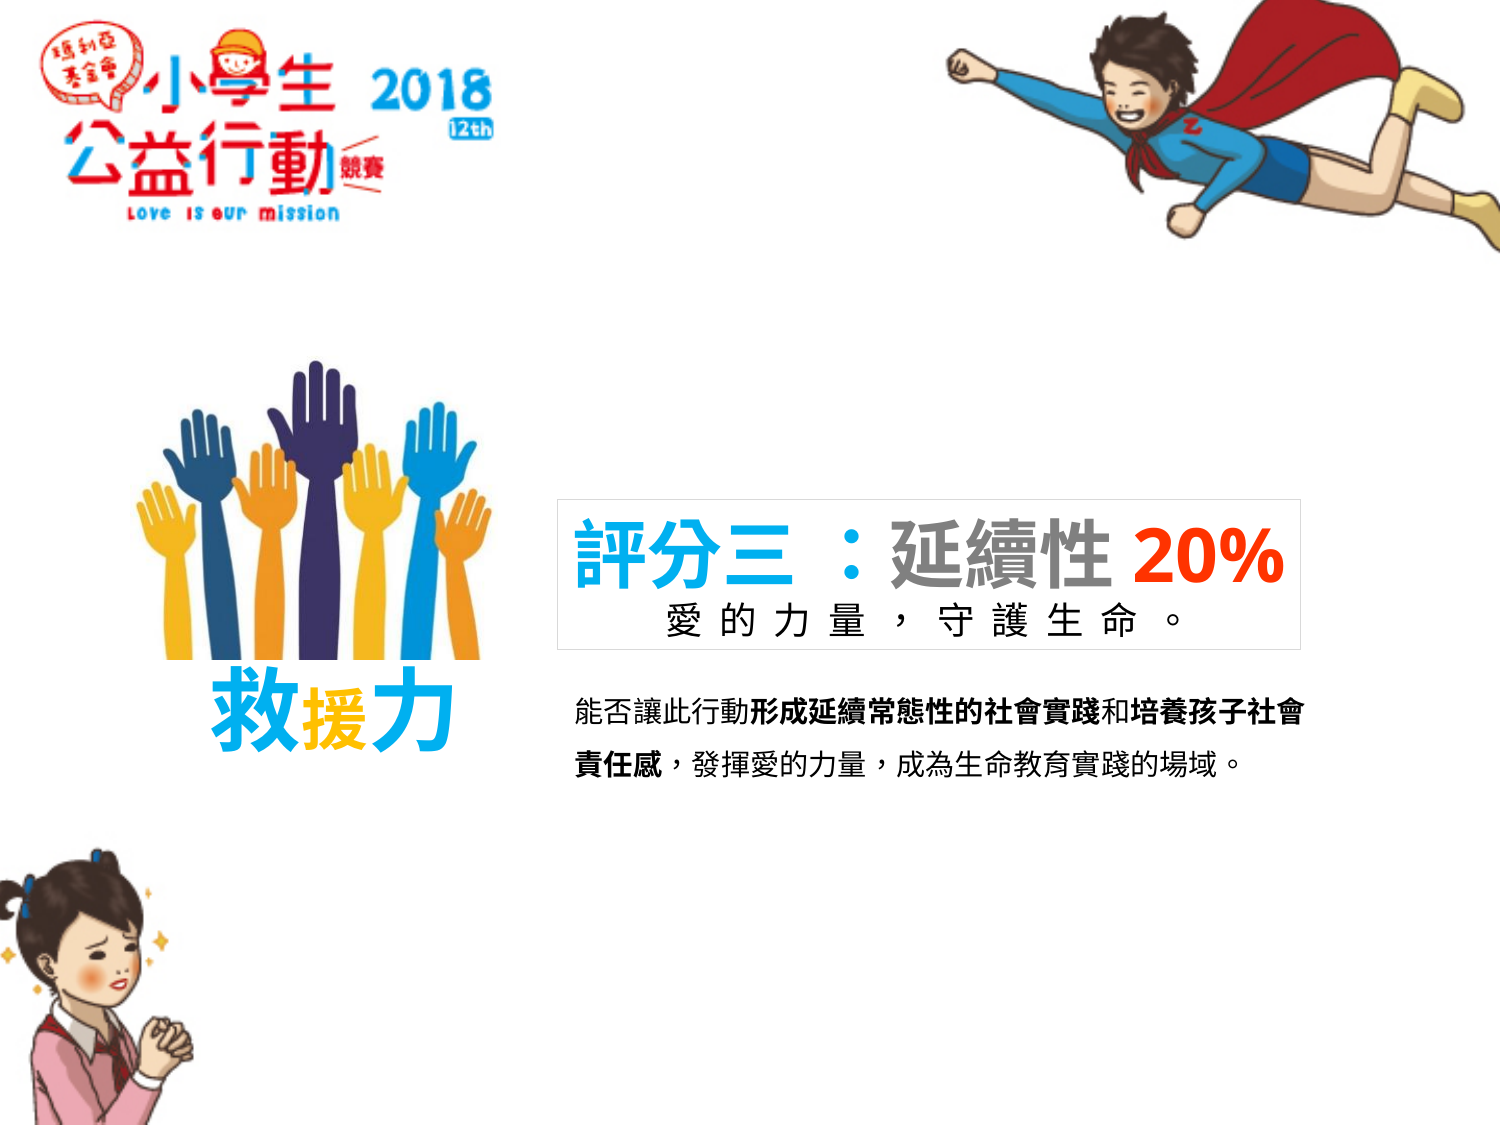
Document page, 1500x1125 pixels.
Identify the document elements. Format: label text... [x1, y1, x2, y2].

picture [0, 0, 1500, 1125]
text_box 能否讓此行動形成延續常態性的社會實踐和培養孩子社會責任感，發揮愛的力量，成為生命教育實踐的場域。 [559, 668, 1348, 789]
text_box 救援力 [194, 668, 498, 771]
text_box 評分三 ：延續性20% 愛 的 力 量 ， 守 護 生 命 。 [557, 499, 1301, 650]
